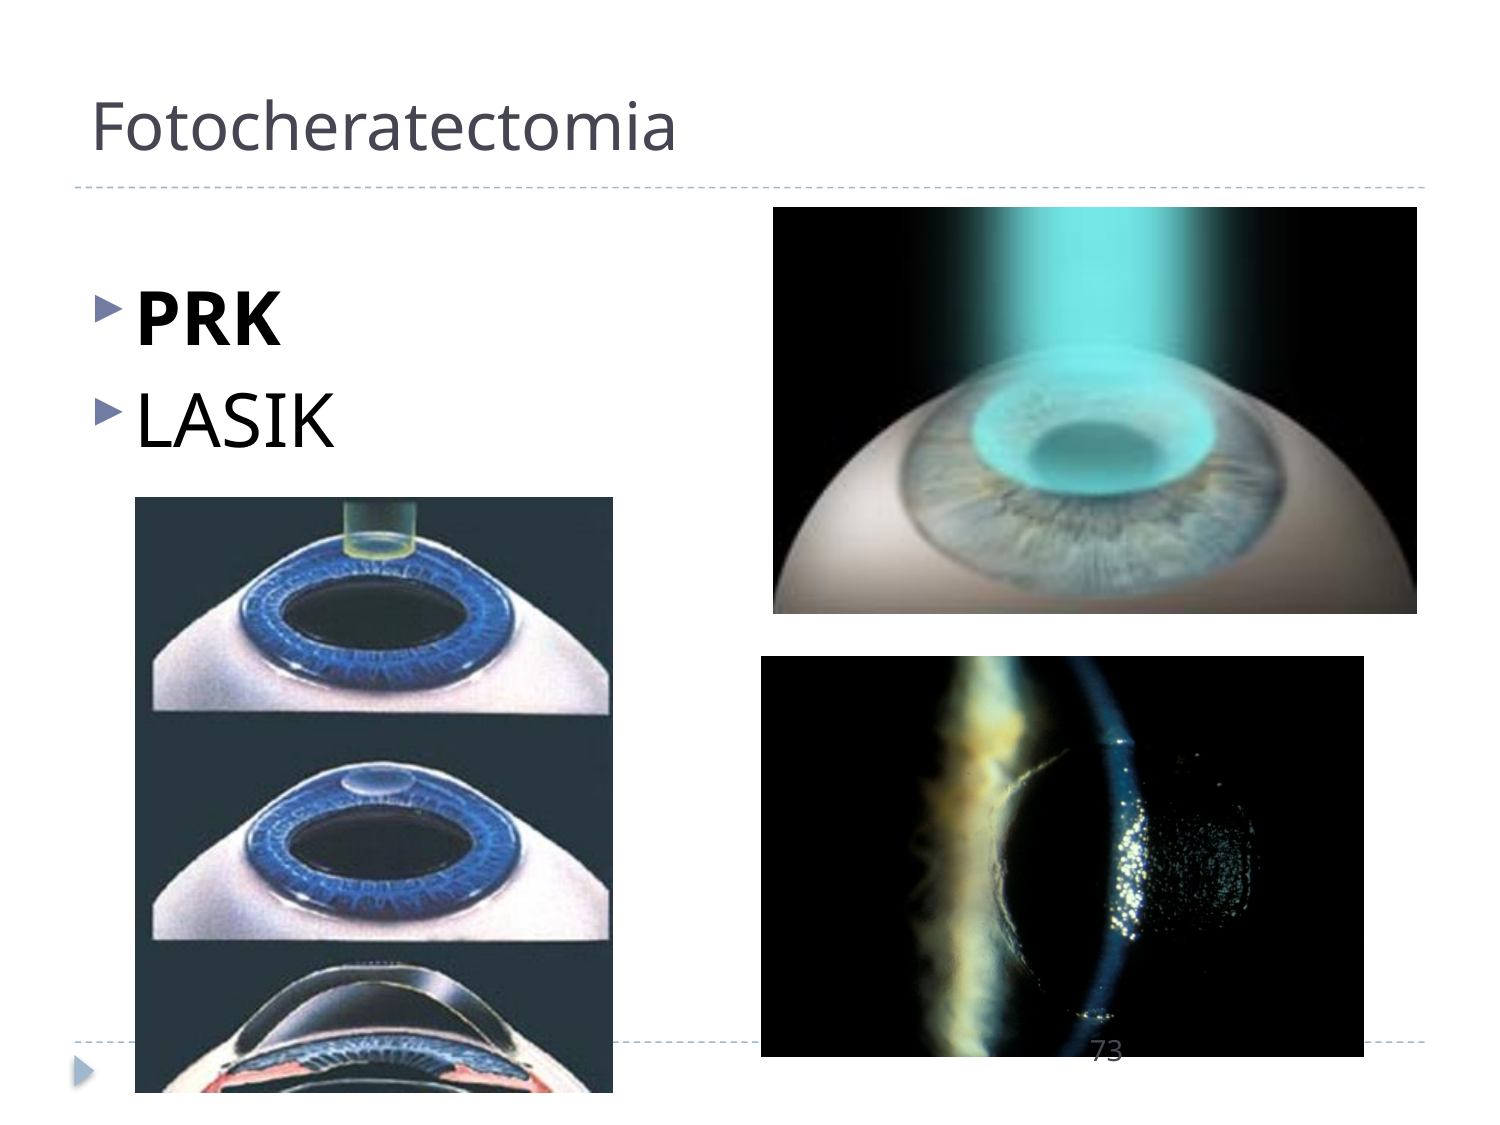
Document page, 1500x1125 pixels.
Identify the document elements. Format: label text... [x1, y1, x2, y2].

title Fotocheratectomia [75, 0, 1425, 172]
picture [135, 497, 613, 1094]
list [773, 207, 1418, 614]
slide_number 73 [1074, 1024, 1425, 1103]
list PRK LASIK [75, 262, 738, 1005]
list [761, 656, 1365, 1057]
